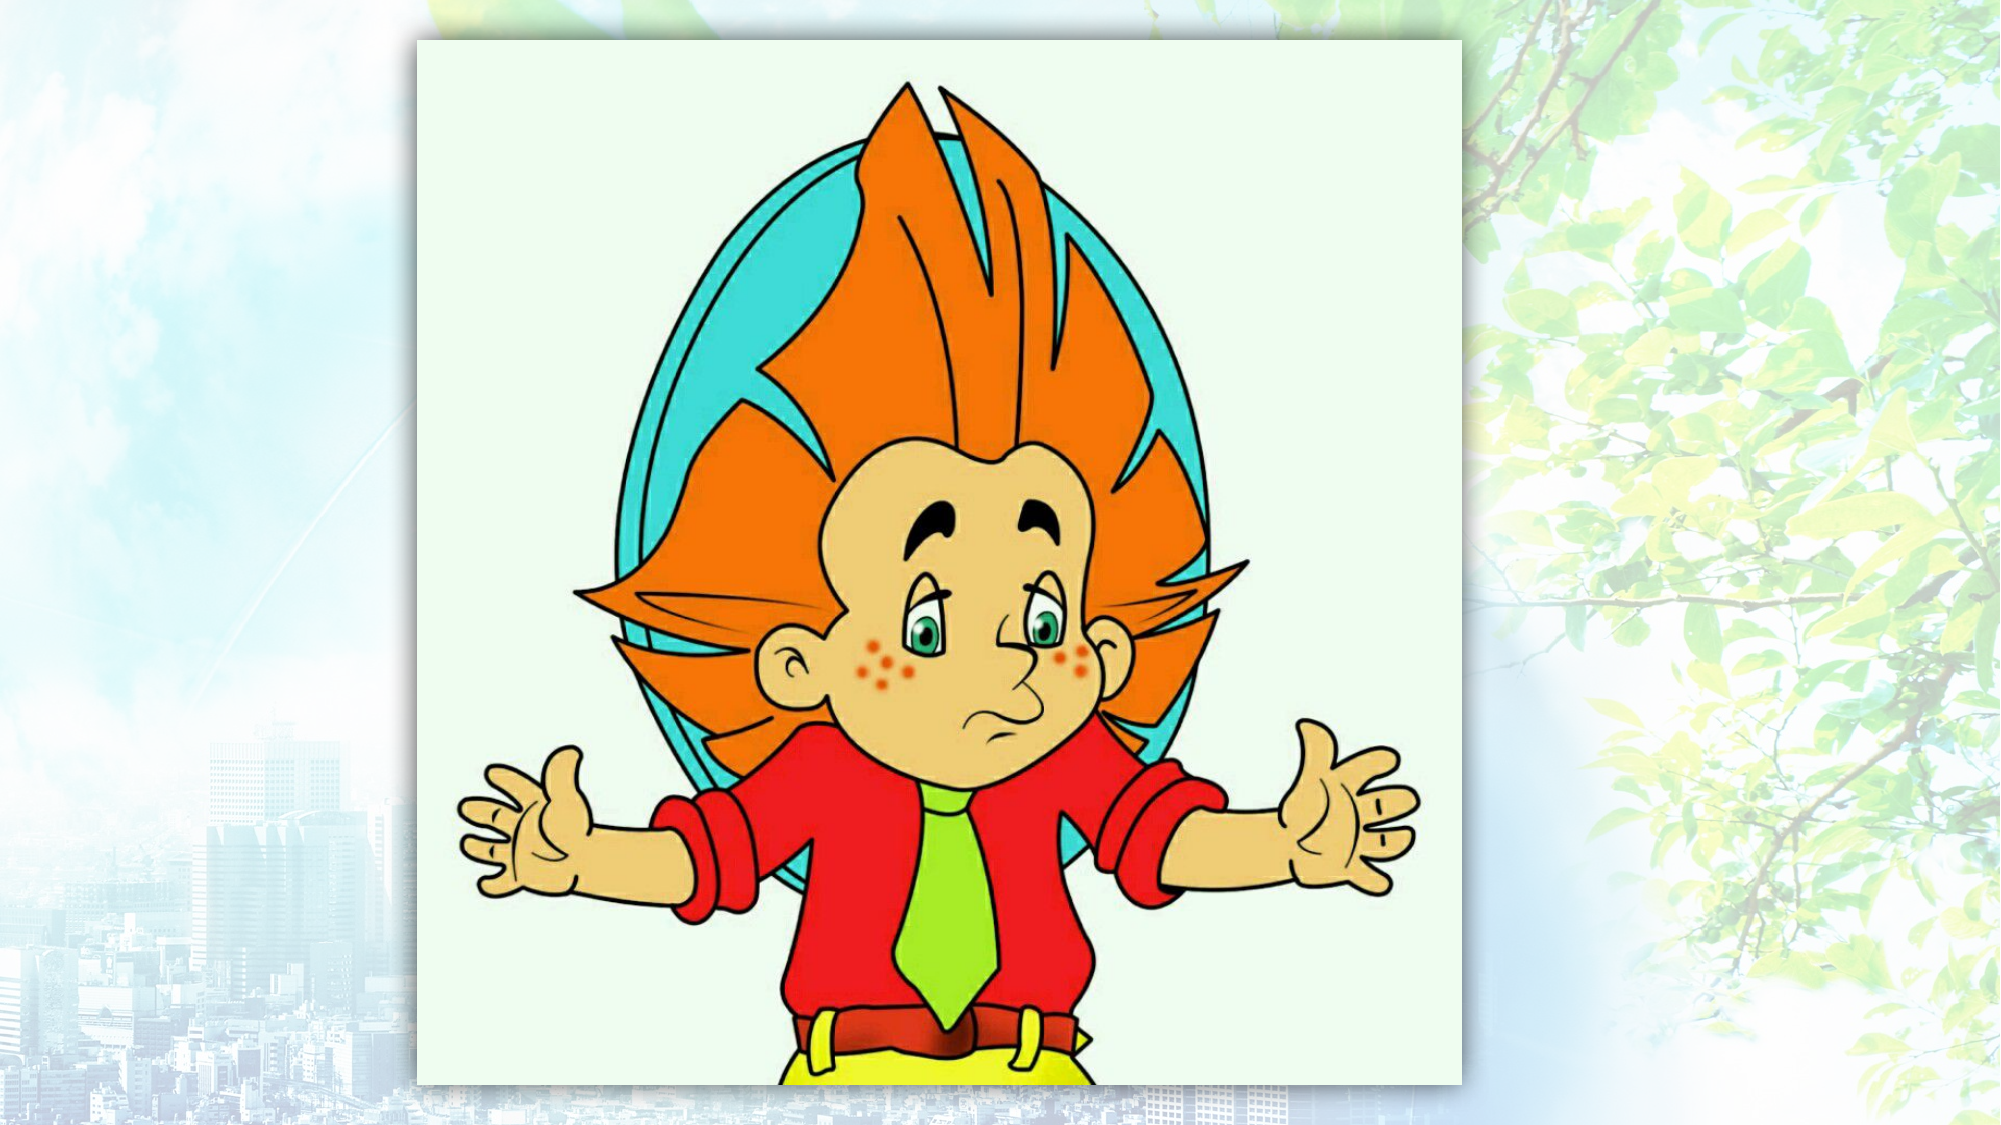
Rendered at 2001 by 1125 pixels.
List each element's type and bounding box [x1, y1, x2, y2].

picture [417, 40, 1462, 1085]
